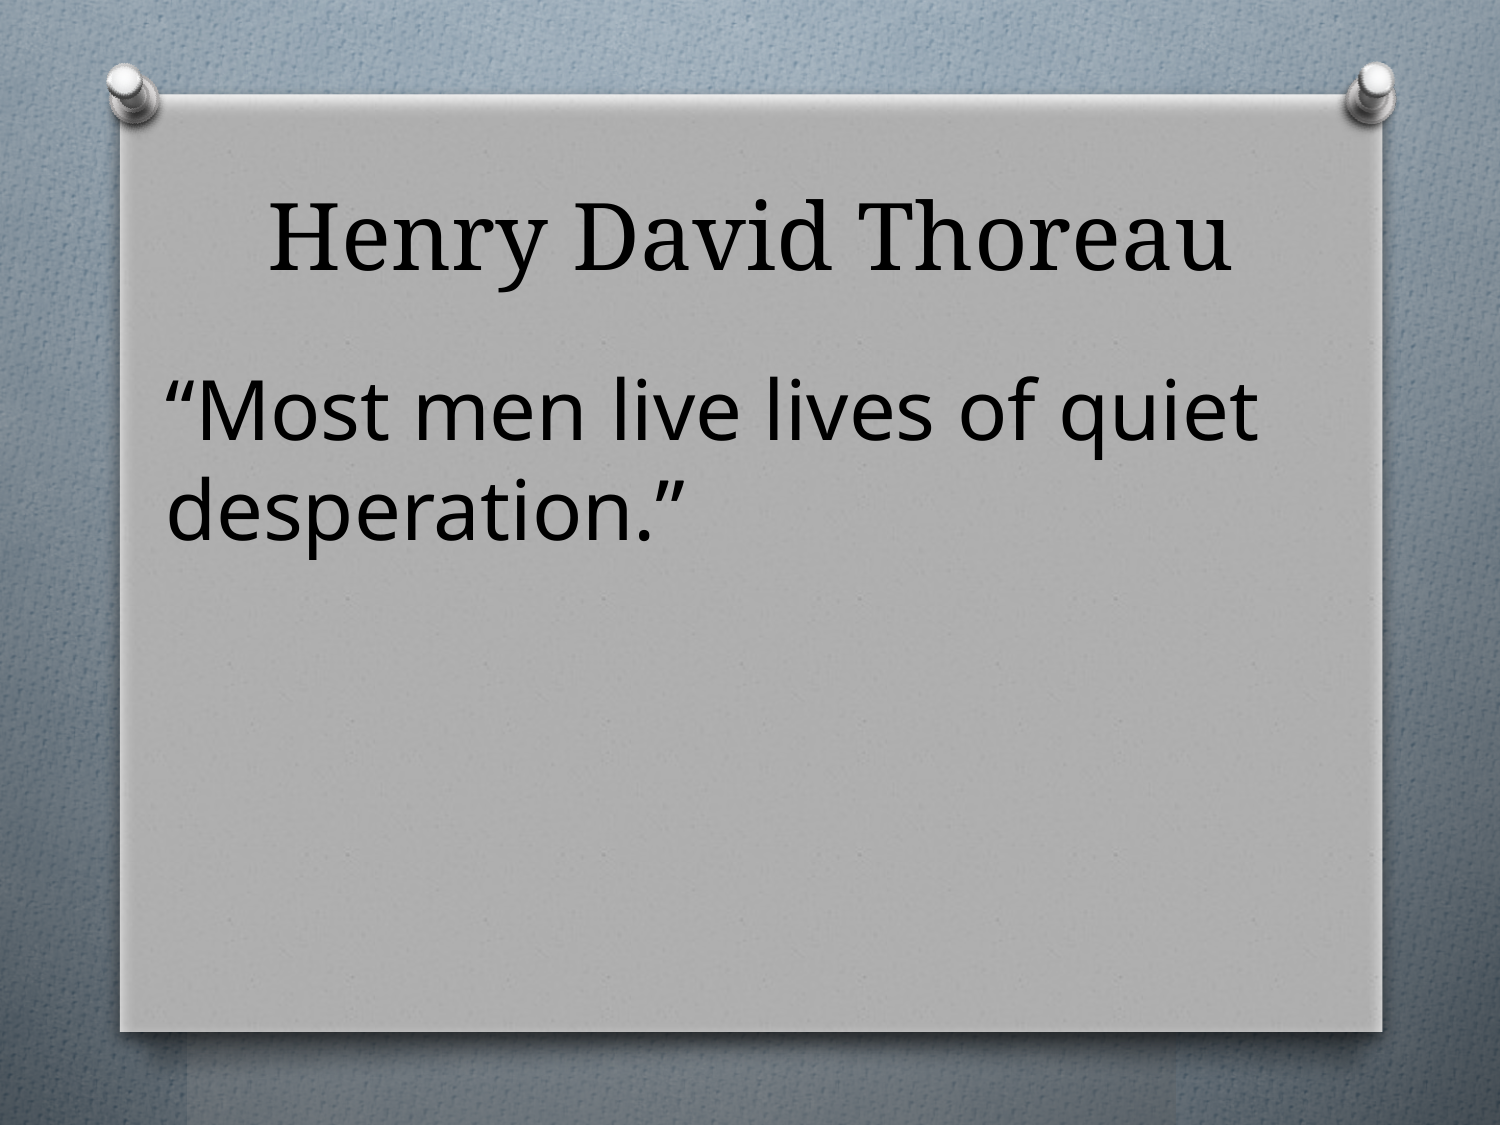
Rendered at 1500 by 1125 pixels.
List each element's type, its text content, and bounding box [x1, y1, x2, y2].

picture [1317, 35, 1439, 156]
picture [75, 29, 198, 153]
title Henry David Thoreau [179, 134, 1323, 332]
list “Most men live lives of quiet desperation.” [150, 350, 1350, 1013]
